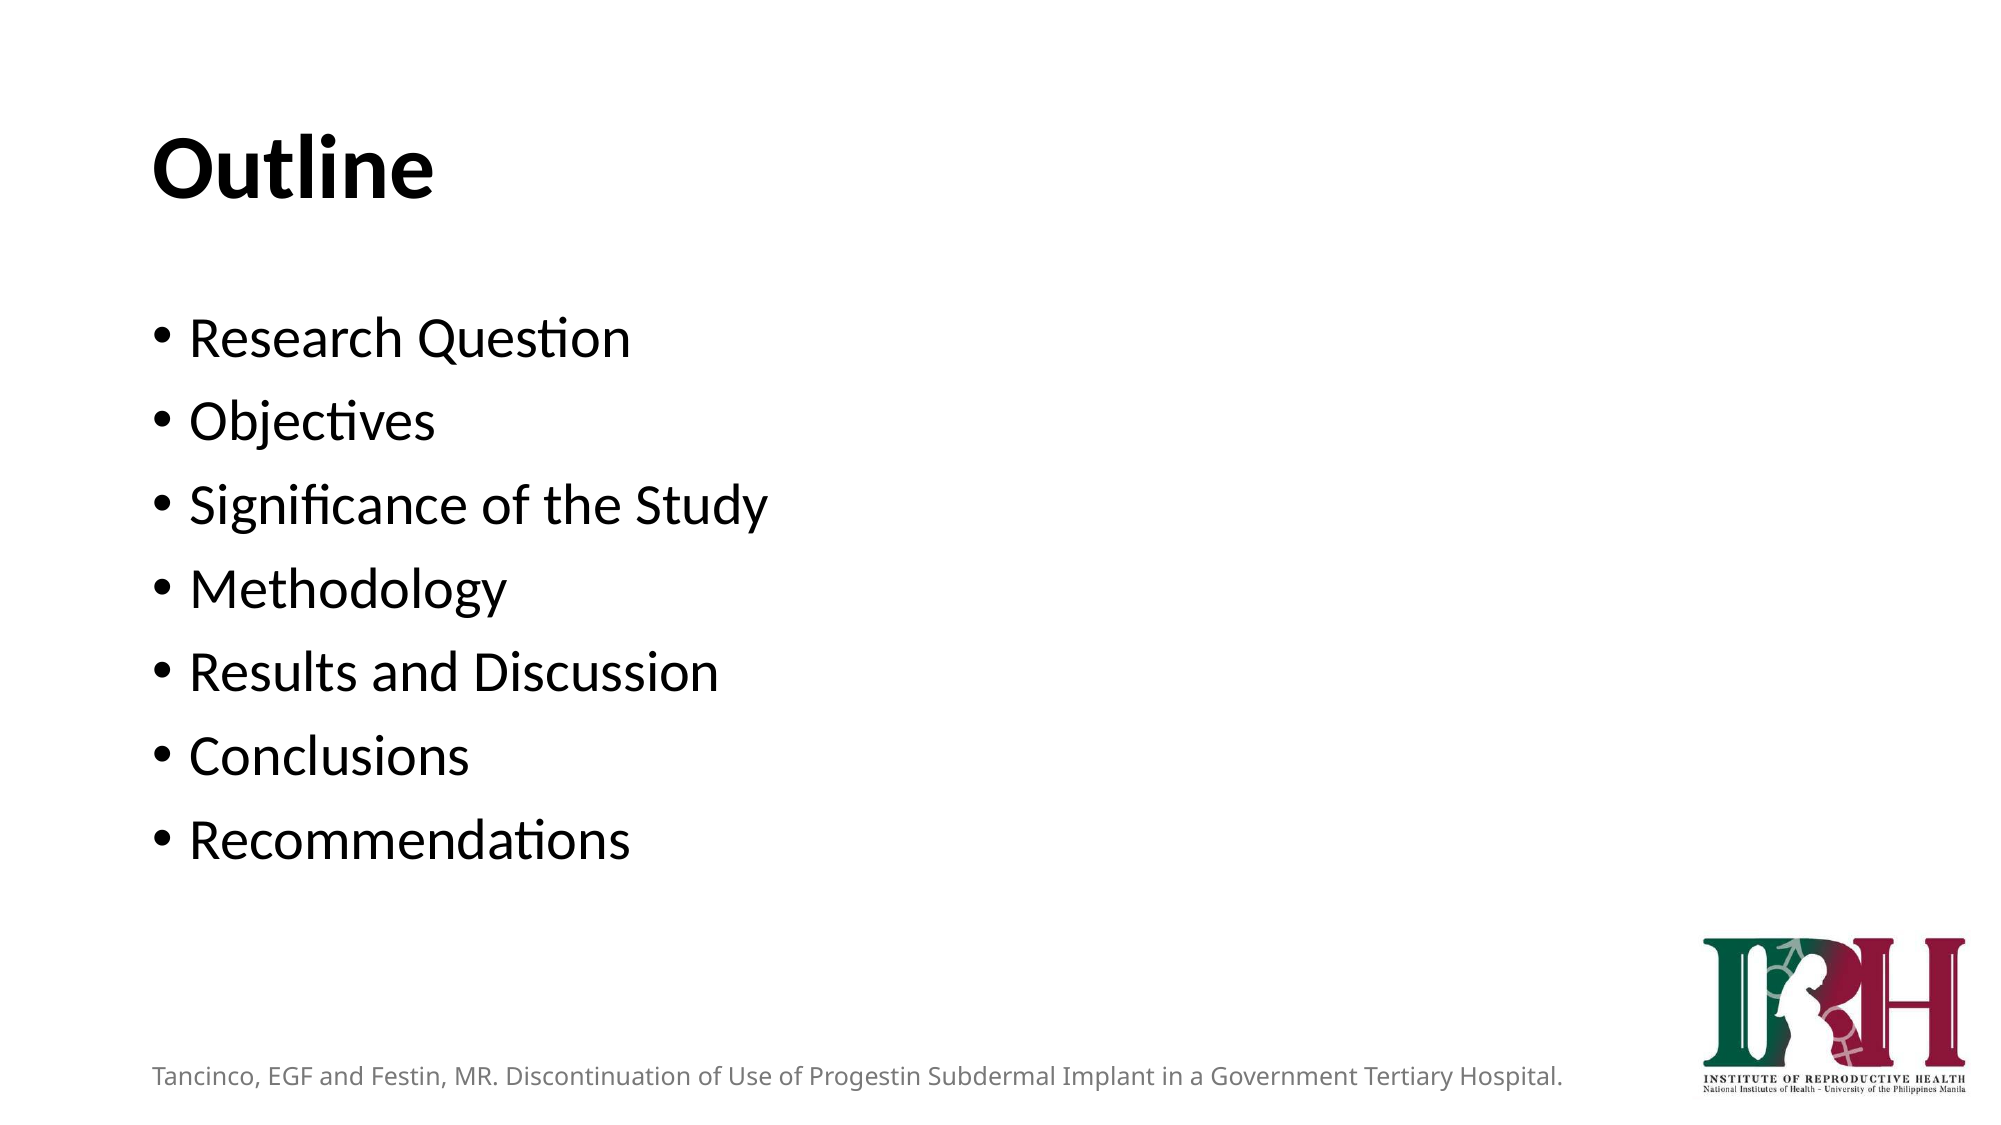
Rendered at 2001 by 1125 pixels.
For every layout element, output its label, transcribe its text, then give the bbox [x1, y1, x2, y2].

footer Tancinco, EGF and Festin, MR. Discontinuation of Use of Progestin Subdermal Implant in a Government Tertiary Hospital. [137, 1049, 1668, 1103]
list Research Question Objectives Significance of the Study Methodology Results and Discussion Conclusions Recommendations [137, 299, 1863, 1014]
picture [1692, 926, 1977, 1100]
title Outline [137, 59, 1863, 278]
